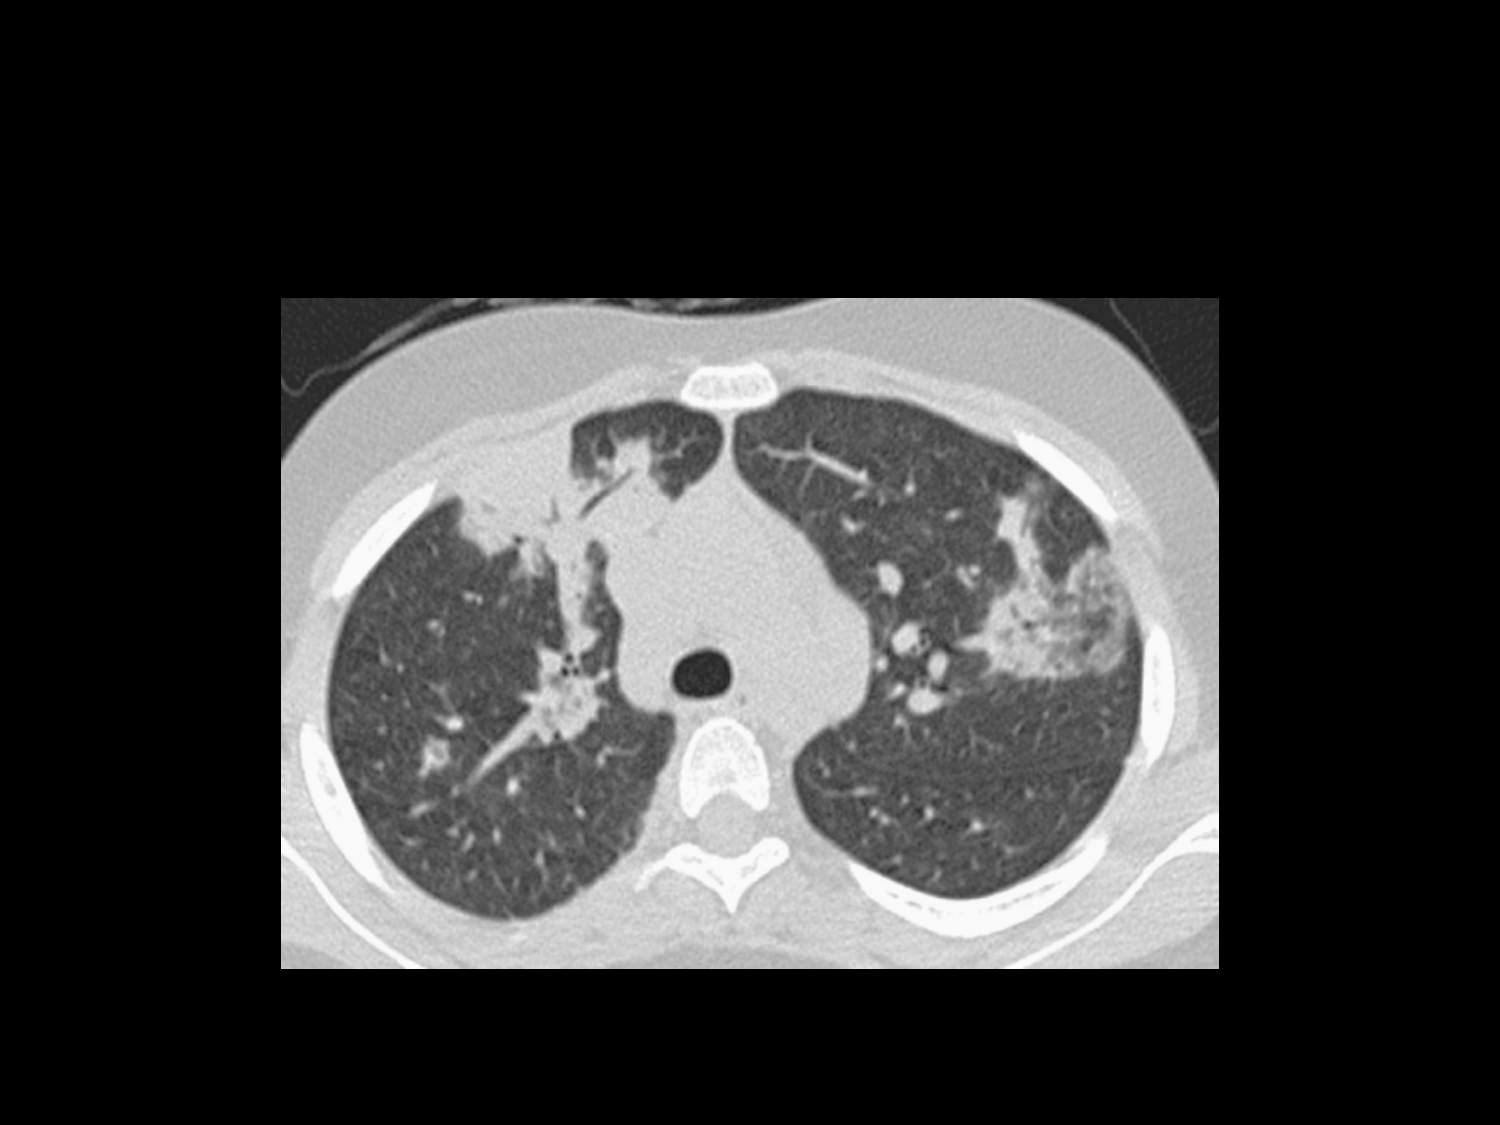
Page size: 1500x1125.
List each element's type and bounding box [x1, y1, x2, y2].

list [281, 298, 1219, 970]
